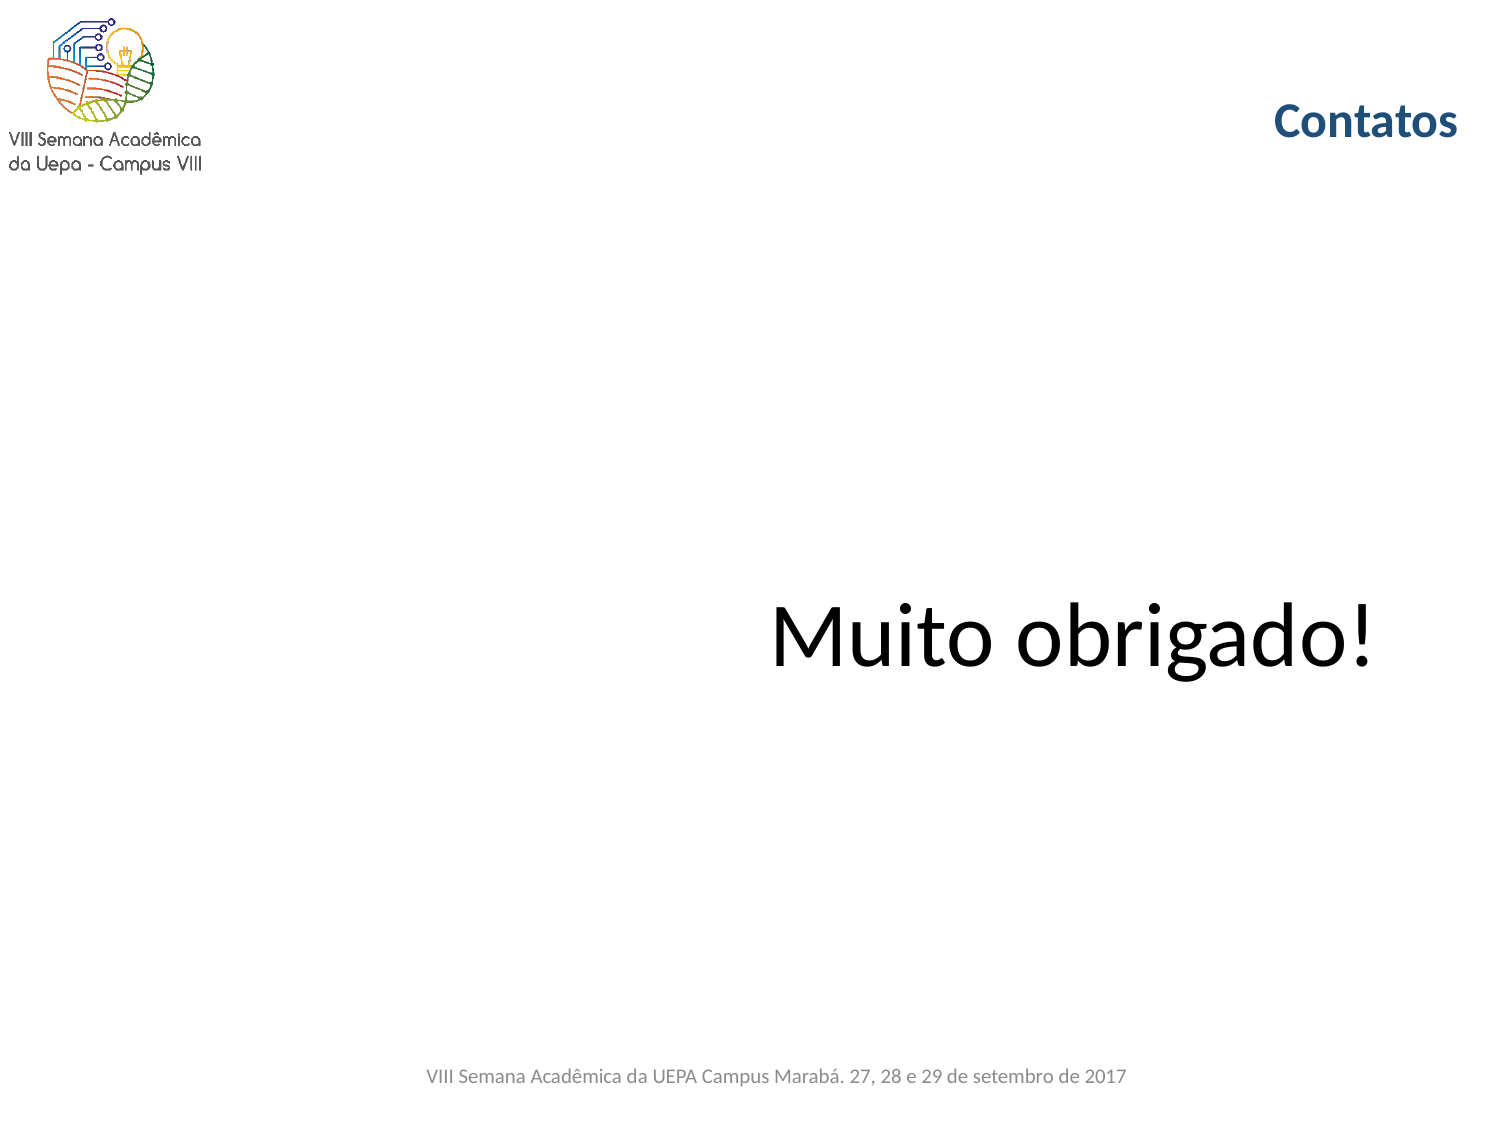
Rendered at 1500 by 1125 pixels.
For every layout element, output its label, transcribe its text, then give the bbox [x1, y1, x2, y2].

text_box Contatos [79, 89, 1474, 213]
list Muito obrigado! [160, 213, 1393, 887]
picture [8, 18, 207, 175]
footer VIII Semana Acadêmica da UEPA Campus Marabá. 27, 28 e 29 de setembro de 2017 [393, 1044, 1160, 1105]
